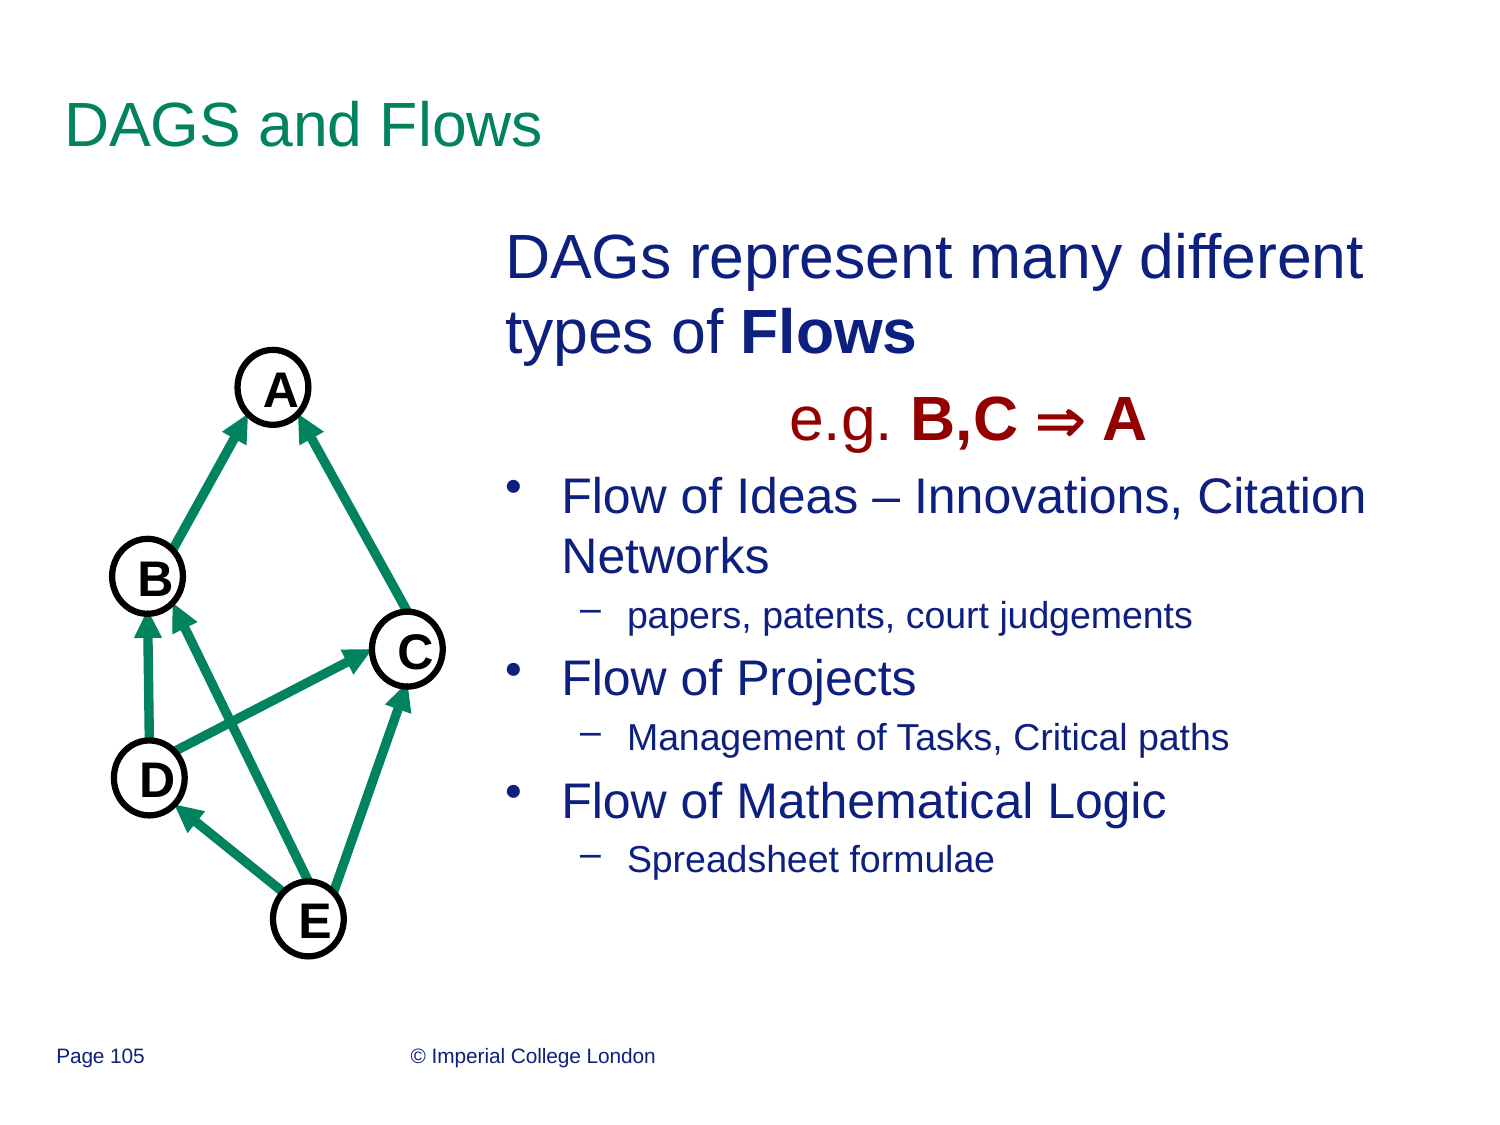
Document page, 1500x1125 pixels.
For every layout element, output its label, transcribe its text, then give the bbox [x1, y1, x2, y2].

title DAGS and Flows [48, 27, 1325, 216]
slide_number Page 105 [40, 1034, 392, 1114]
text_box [111, 349, 444, 957]
footer © Imperial College London [395, 1034, 871, 1114]
list DAGs represent many different types of Flows e.g. B,C  A Flow of Ideas – Innovations, Citation Networks papers, patents, court judgements Flow of Projects Management of Tasks, Critical paths Flow of Mathematical Logic Spreadsheet formulae [489, 207, 1448, 945]
